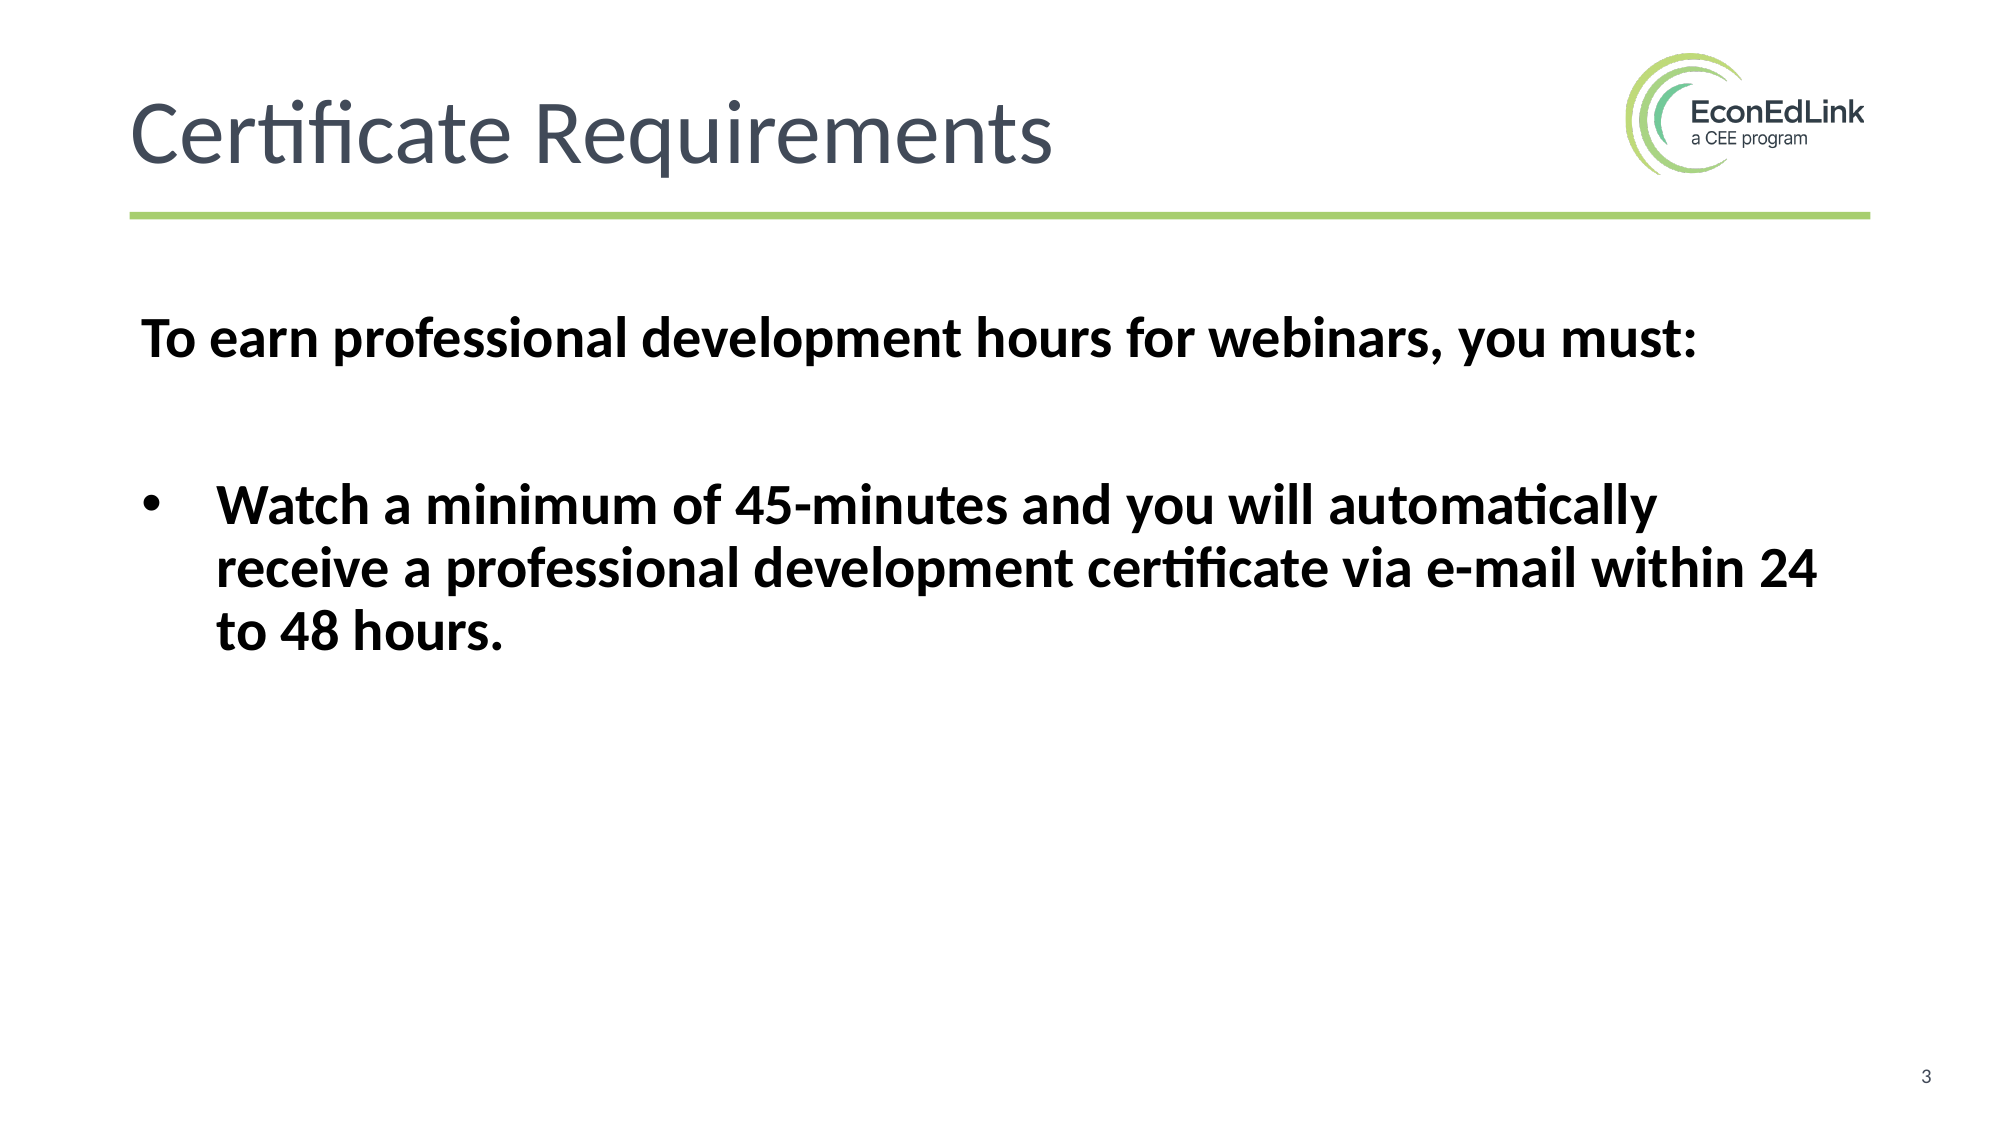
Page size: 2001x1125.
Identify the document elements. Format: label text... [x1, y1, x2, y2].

text_box To earn professional development hours for webinars, you must: Watch a minimum of 45-minutes and you will automatically receive a professional development certificate via e-mail within 24 to 48 hours. [126, 299, 1852, 1014]
text_box Certificate Requirements [115, 77, 1852, 278]
slide_number 3 [1411, 1045, 1947, 1106]
